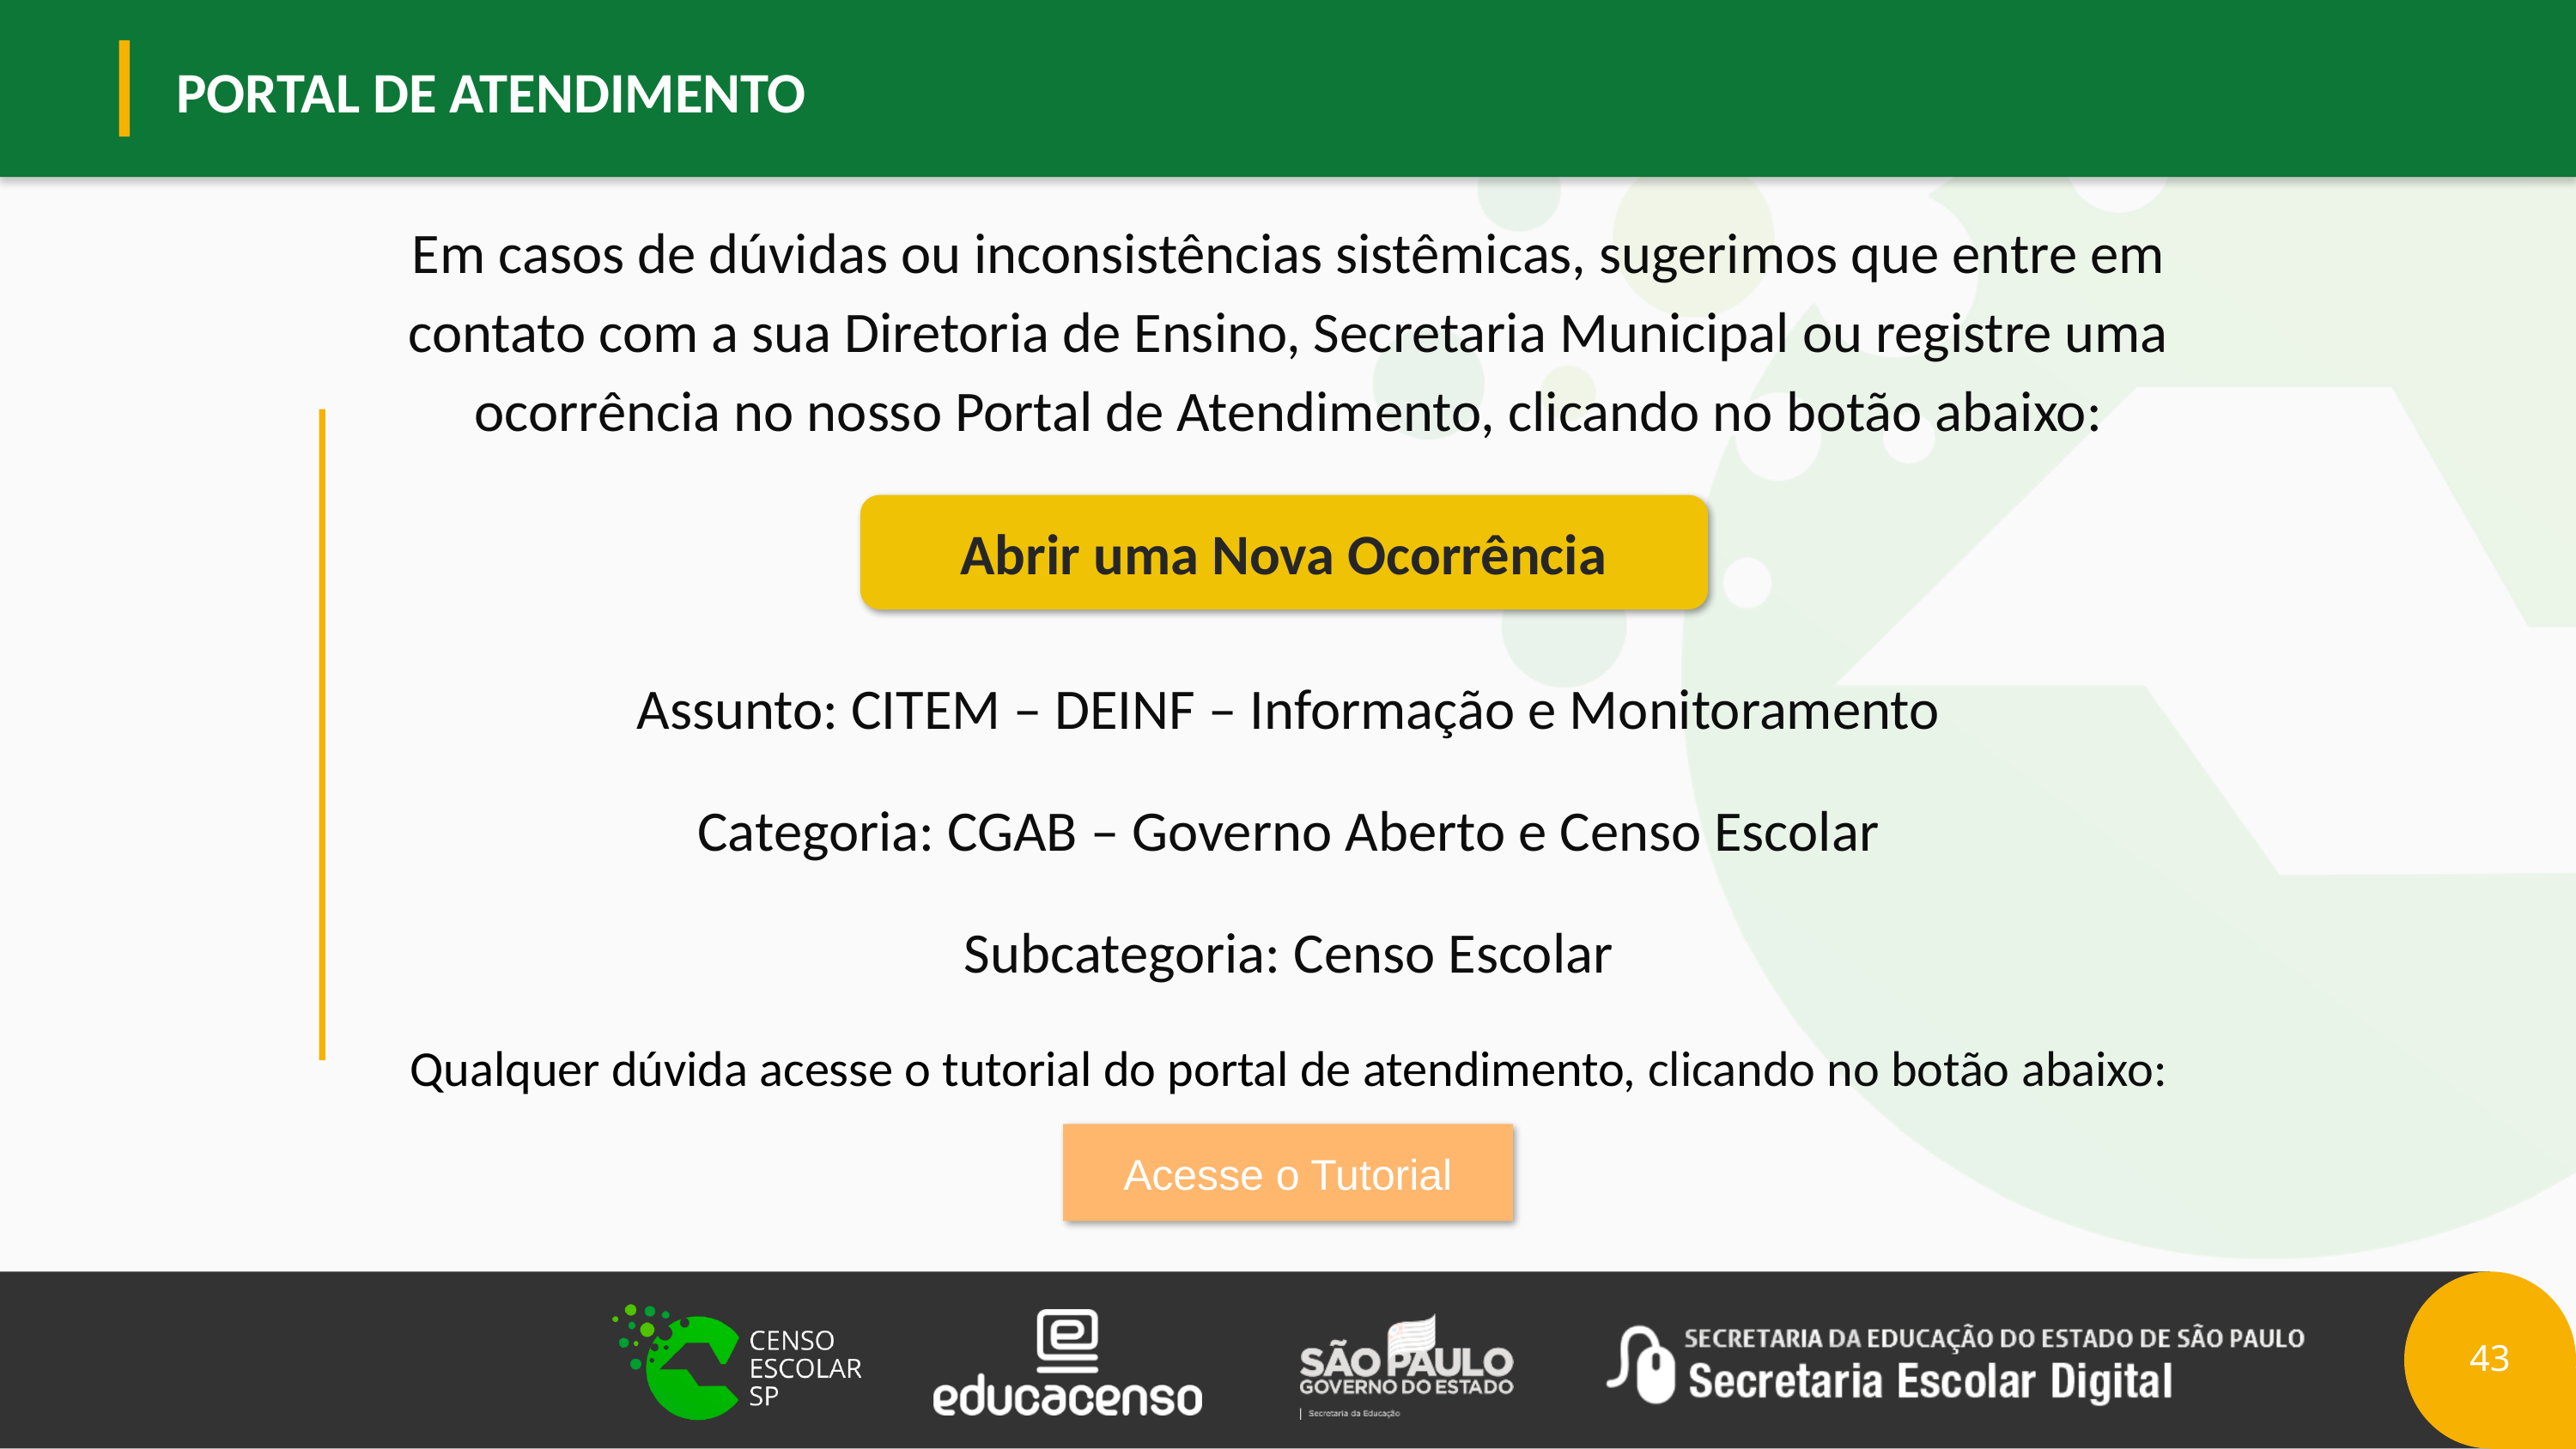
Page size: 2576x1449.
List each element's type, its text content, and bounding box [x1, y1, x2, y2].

picture [601, 1293, 870, 1437]
text_box PORTAL DE ATENDIMENTO [163, 49, 2439, 131]
text_box Abrir uma Nova Ocorrência [858, 493, 1710, 611]
text_box Em casos de dúvidas ou inconsistências sistêmicas, sugerimos que entre em contato com a sua Diretoria de Ensino, Secretaria Municipal ou registre uma ocorrência no nosso Portal de Atendimento, clicando no botão abaixo: Assunto: CITEM – DEINF – Informação e Monitoramento Categoria: CGAB – Governo Aberto e Censo Escolar Subcategoria: Censo Escolar Qualquer dúvida acesse o tutorial do portal de atendimento, clicando no botão abaixo: [310, 199, 2267, 1103]
text_box Acesse o Tutorial [1061, 1122, 1515, 1223]
slide_number 43 [2403, 1334, 2576, 1386]
text_box [317, 407, 327, 1062]
